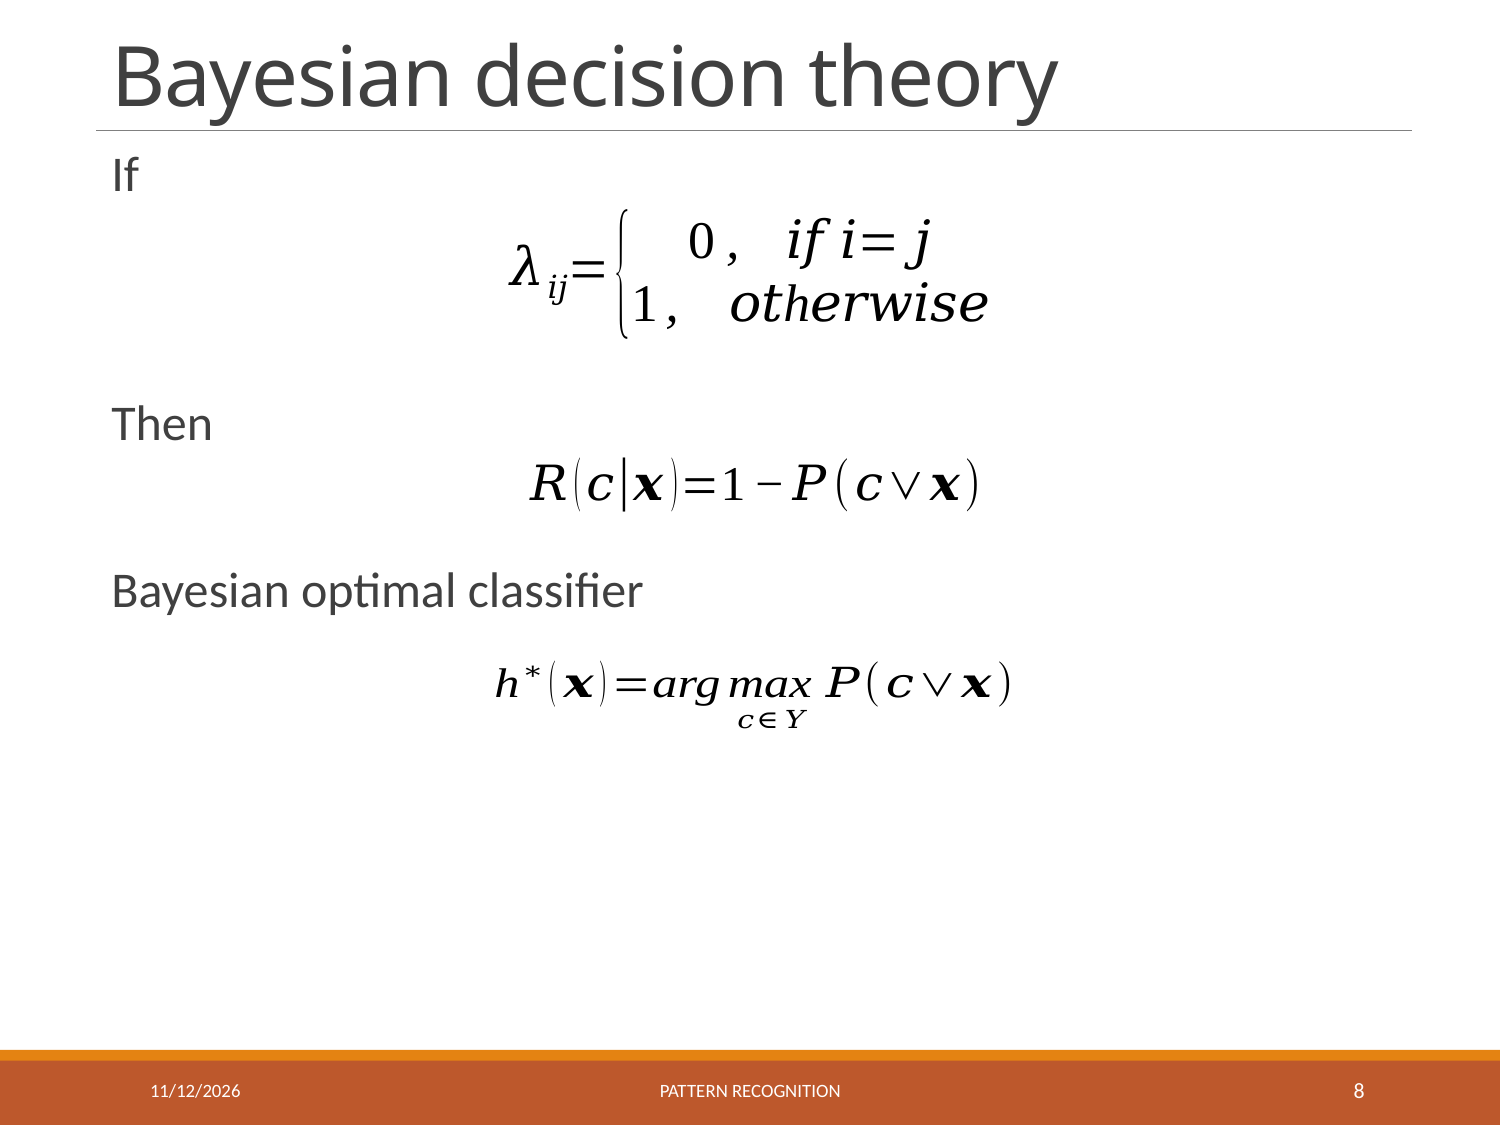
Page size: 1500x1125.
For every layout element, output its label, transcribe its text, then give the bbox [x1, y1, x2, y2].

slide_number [135, 1059, 440, 1120]
title Bayesian decision theory [96, 19, 1413, 131]
list If Then Bayesian optimal classifier [96, 140, 1413, 1034]
footer Pattern recognition [453, 1059, 1047, 1120]
slide_number 8 [1218, 1059, 1380, 1120]
